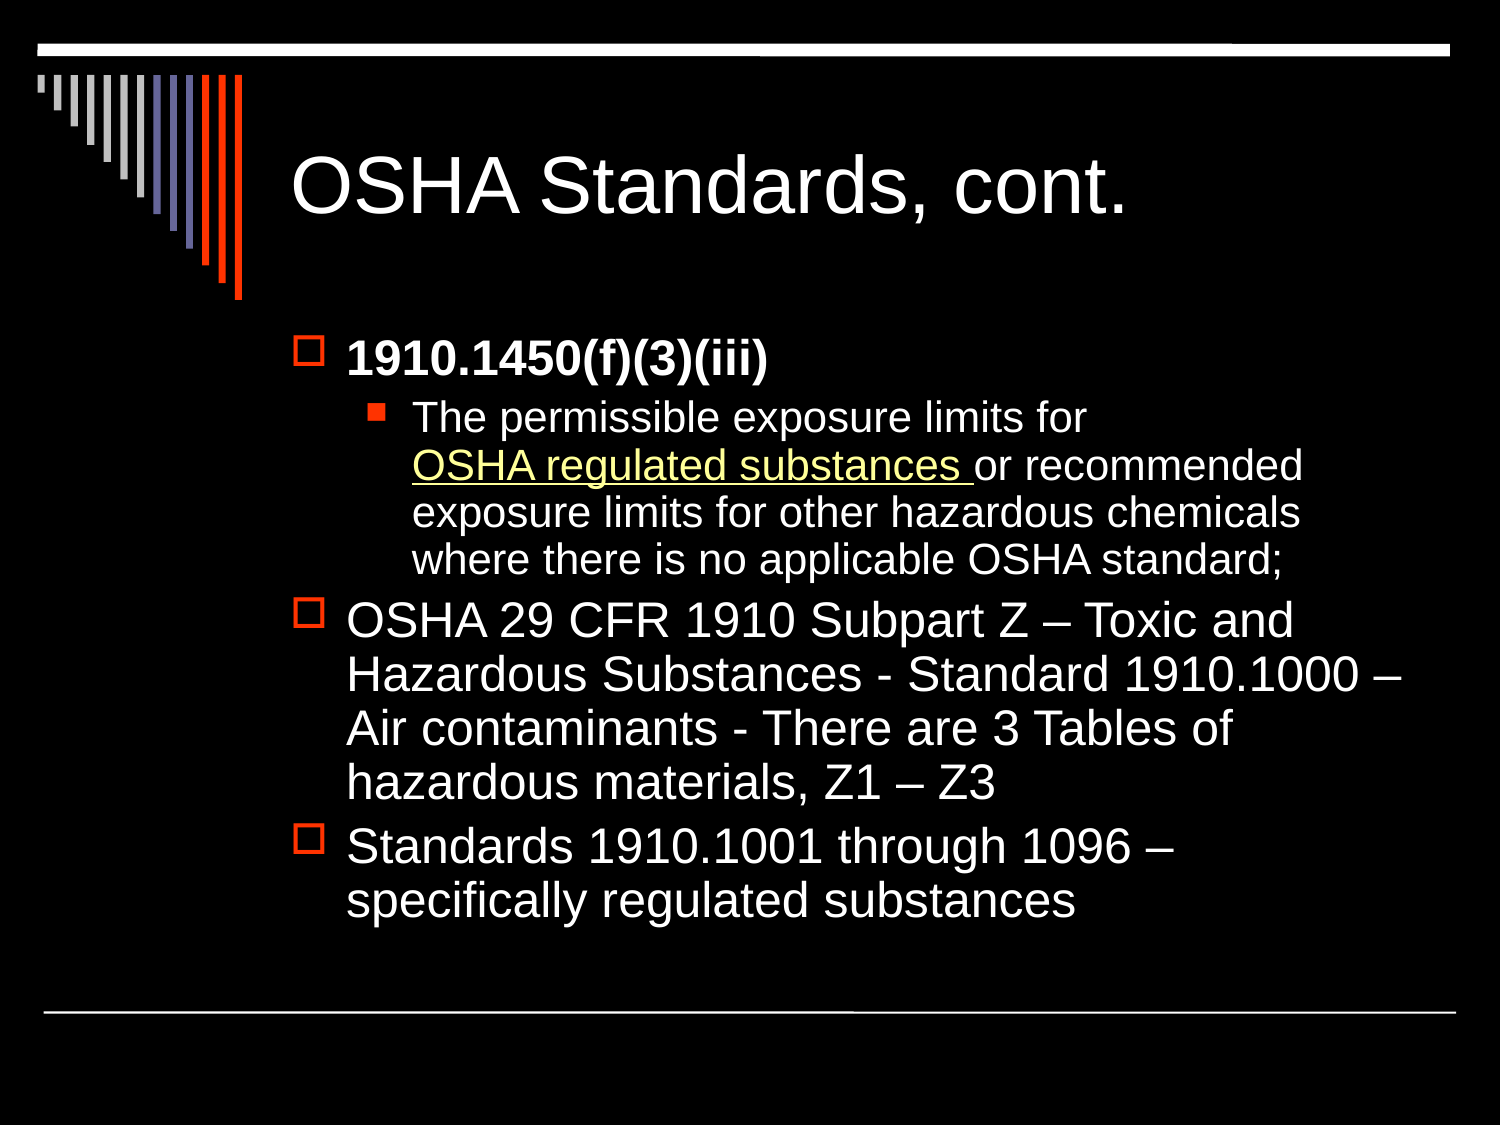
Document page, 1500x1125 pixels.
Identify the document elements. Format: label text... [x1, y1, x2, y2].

list 1910.1450(f)(3)(iii) The permissible exposure limits for OSHA regulated substances or recommended exposure limits for other hazardous chemicals where there is no applicable OSHA standard; OSHA 29 CFR 1910 Subpart Z – Toxic and Hazardous Substances - Standard 1910.1000 – Air contaminants - There are 3 Tables of hazardous materials, Z1 – Z3 Standards 1910.1001 through 1096 – specifically regulated substances [274, 324, 1426, 1001]
title OSHA Standards, cont. [274, 74, 1426, 288]
